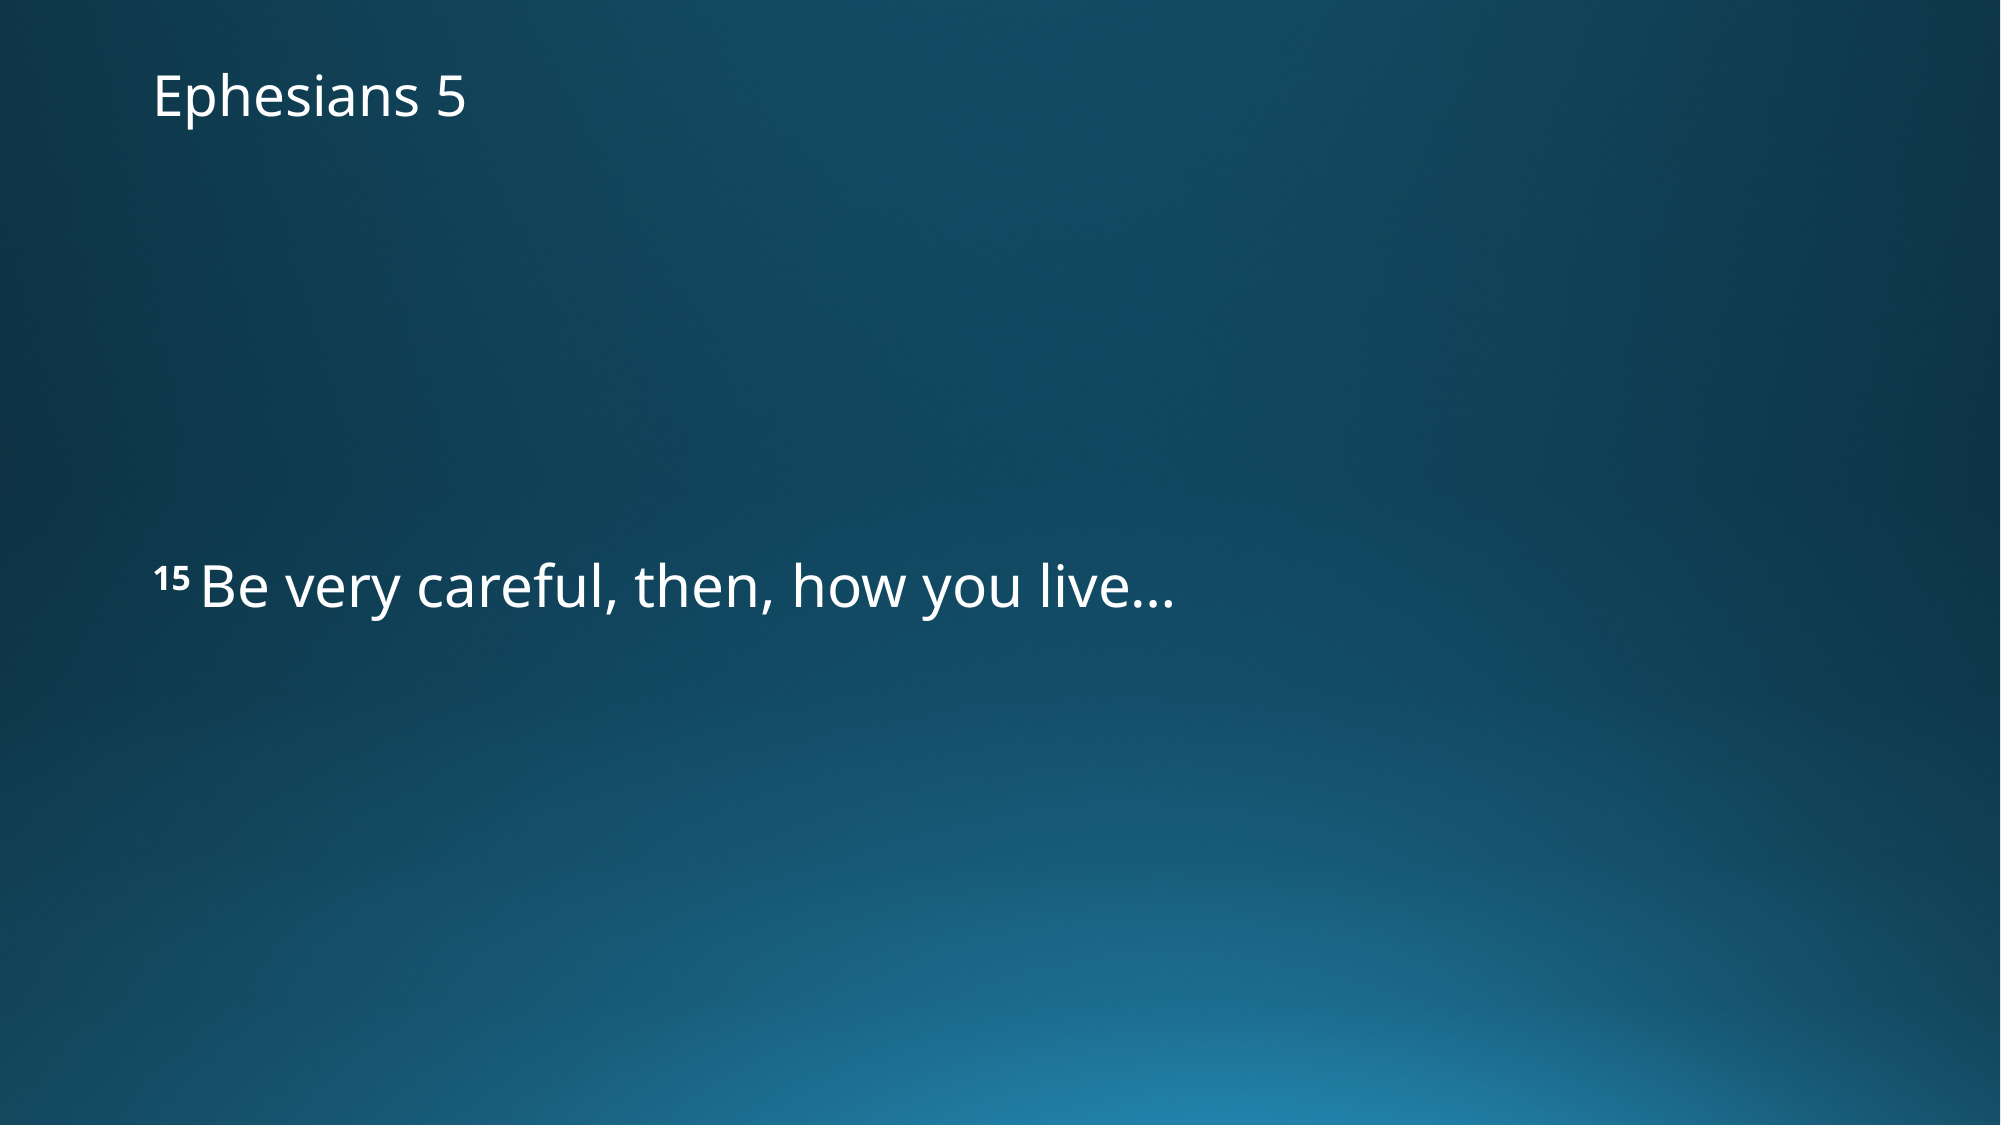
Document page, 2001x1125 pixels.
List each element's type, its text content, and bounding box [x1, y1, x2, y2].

list 15 Be very careful, then, how you live… [137, 163, 1863, 1014]
picture [0, 0, 2001, 1125]
title Ephesians 5 [137, 59, 1863, 137]
